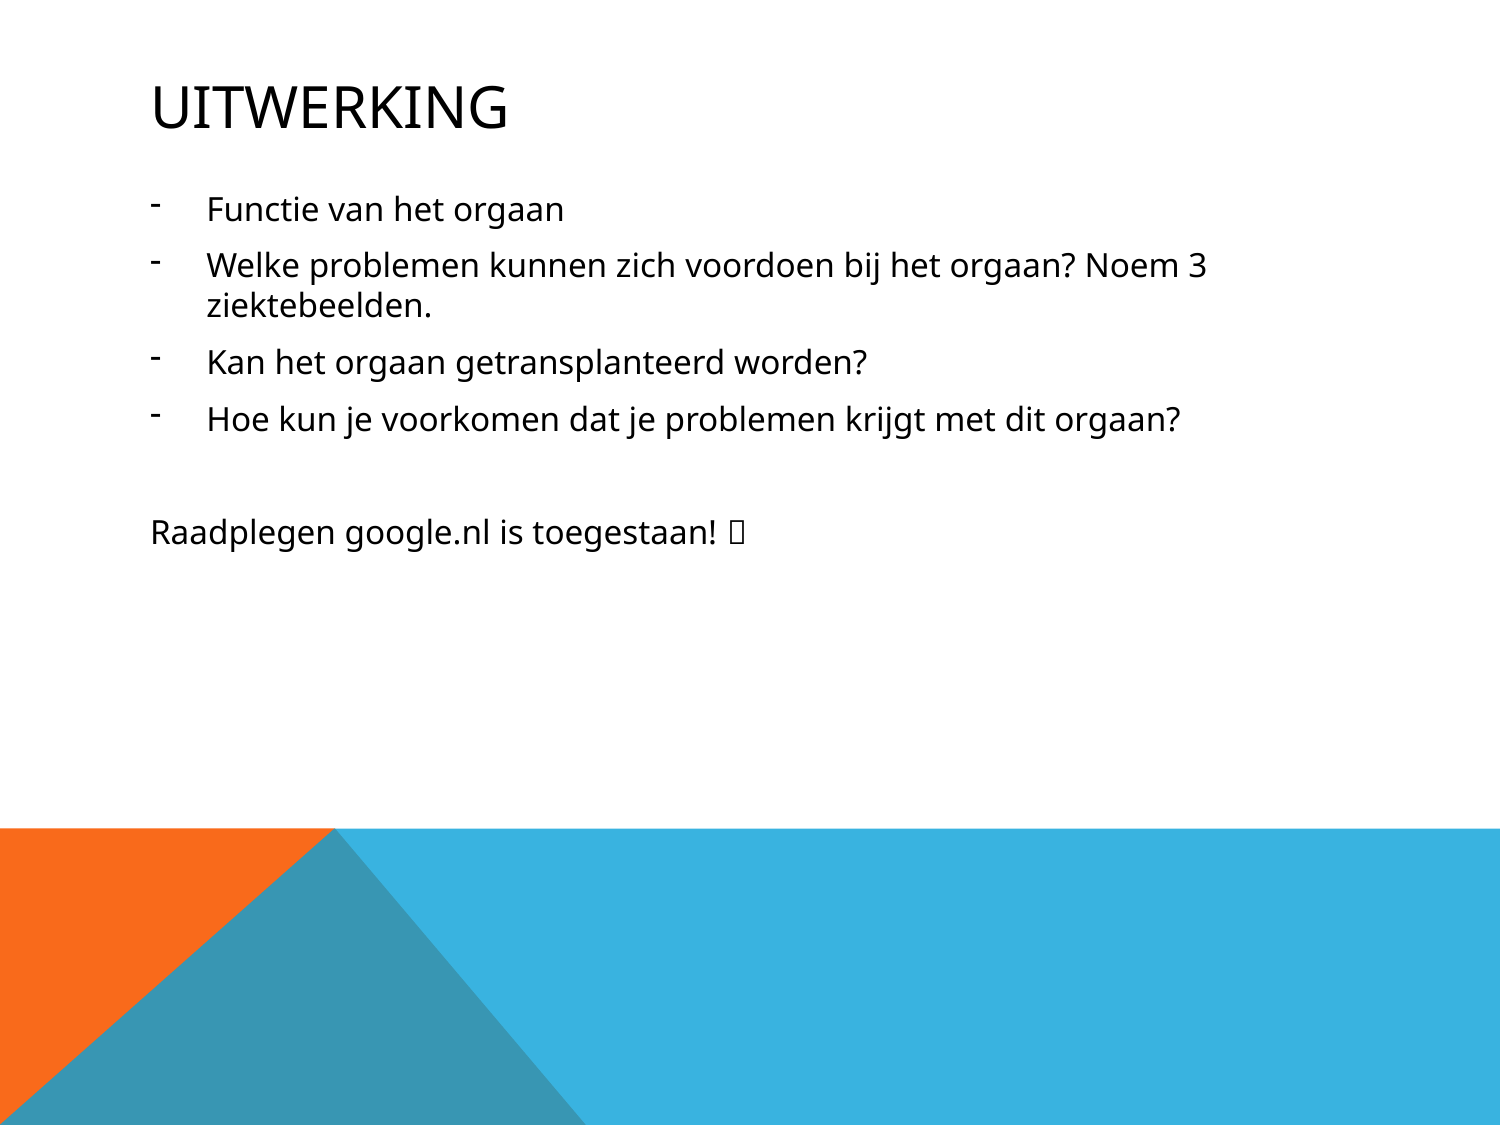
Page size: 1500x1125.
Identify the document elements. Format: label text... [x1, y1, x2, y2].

title Uitwerking [135, 60, 1369, 150]
list Functie van het orgaan Welke problemen kunnen zich voordoen bij het orgaan? Noem 3 ziektebeelden. Kan het orgaan getransplanteerd worden? Hoe kun je voorkomen dat je problemen krijgt met dit orgaan? Raadplegen google.nl is toegestaan!  [135, 180, 1369, 768]
